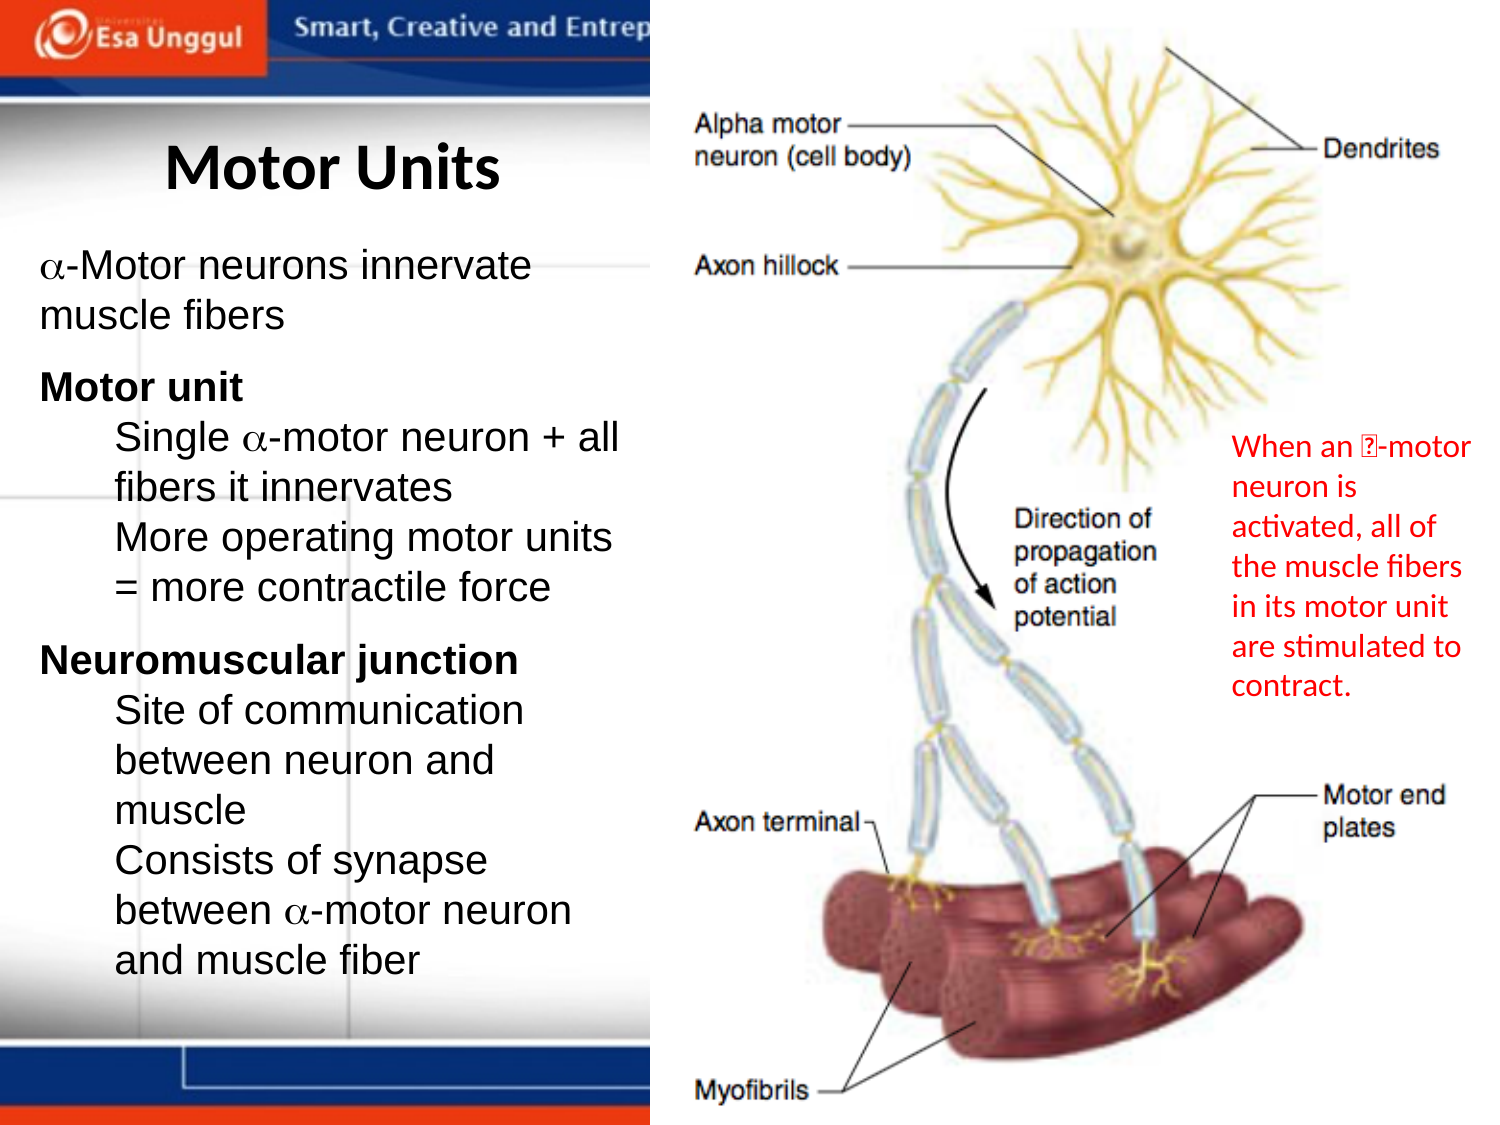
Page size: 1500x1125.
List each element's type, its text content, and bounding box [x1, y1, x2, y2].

text_box Motor Units [149, 115, 517, 211]
picture [0, 0, 1500, 1125]
text_box a-Motor neurons innervate muscle fibers Motor unit Single a-motor neuron + all fibers it innervates More operating motor units = more contractile force Neuromuscular junction Site of communication between neuron and muscle Consists of synapse between a-motor neuron and muscle fiber [24, 230, 645, 1041]
